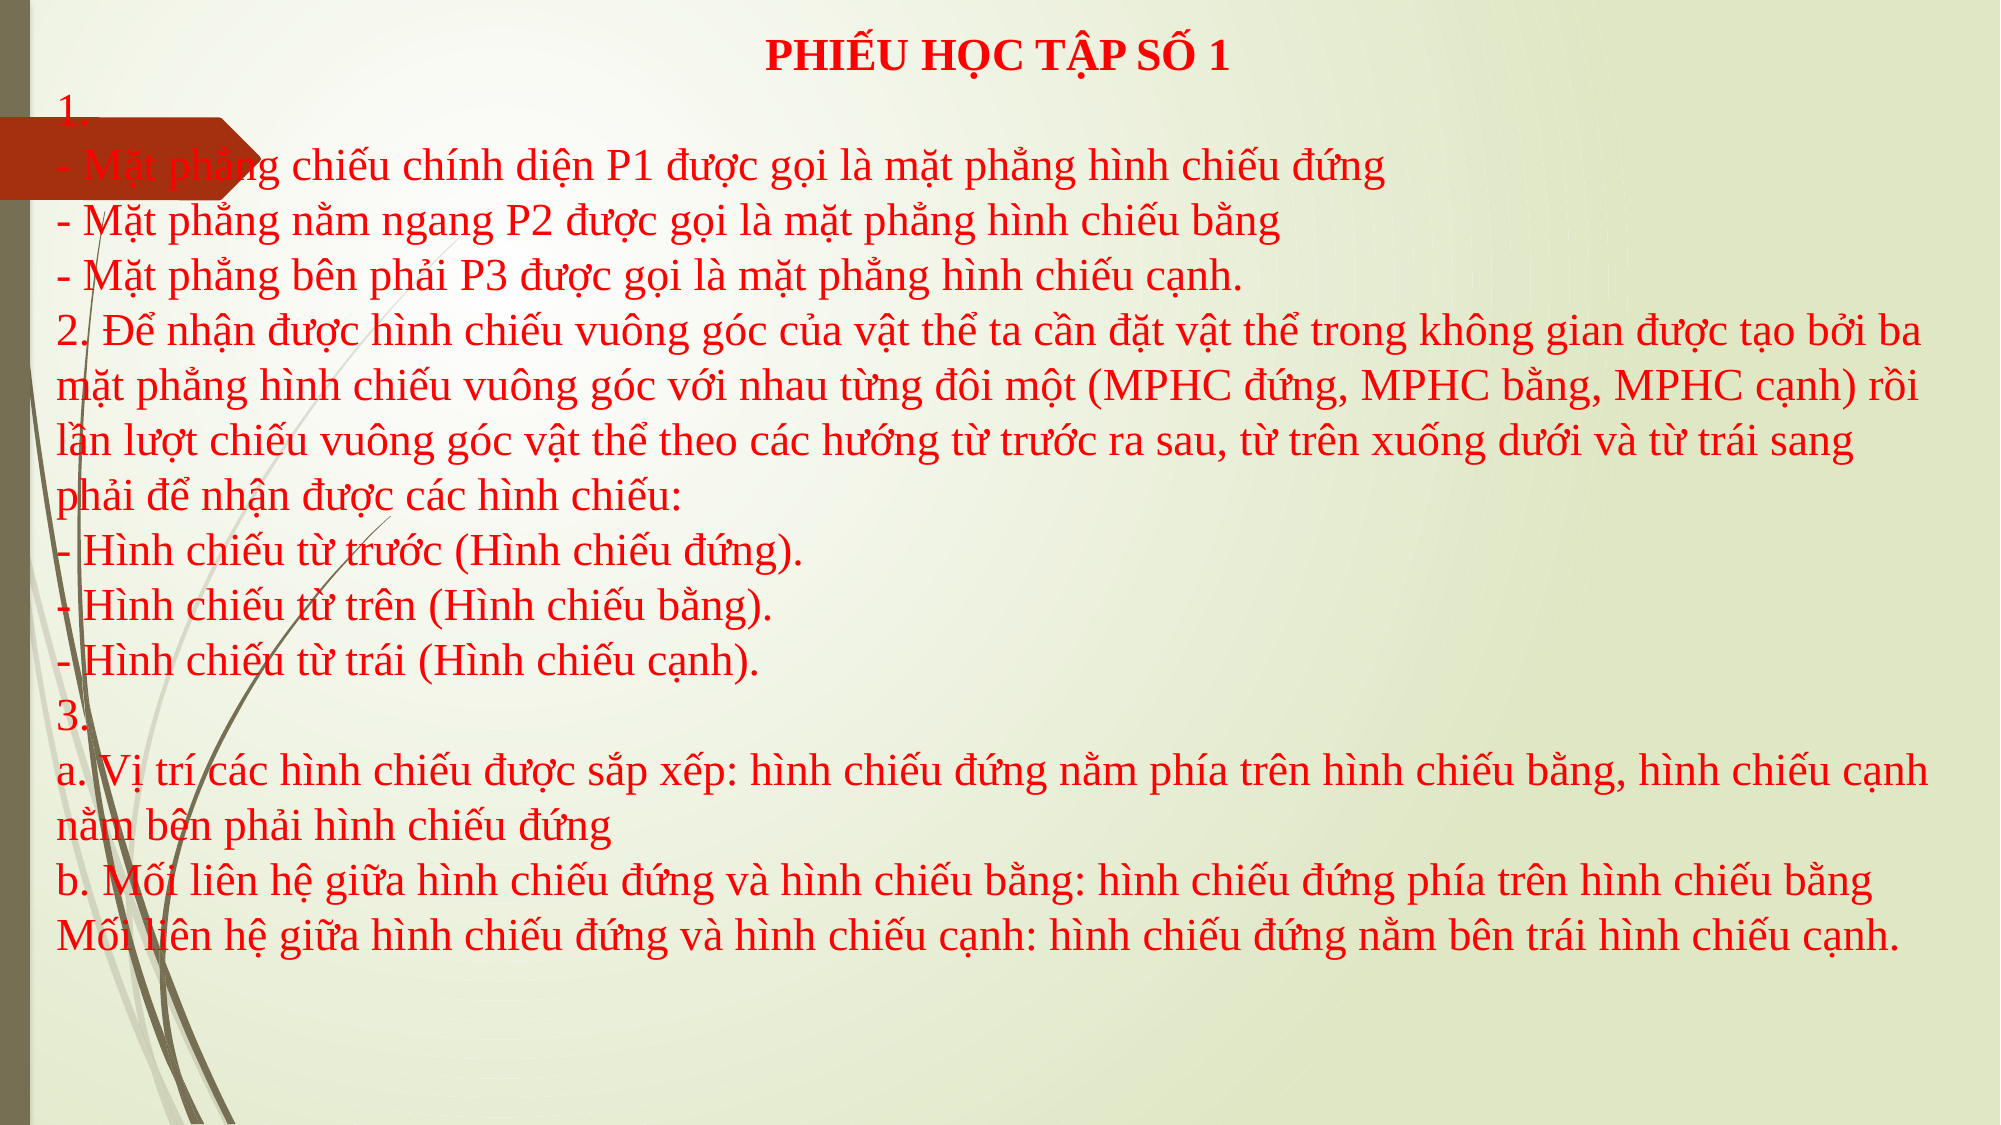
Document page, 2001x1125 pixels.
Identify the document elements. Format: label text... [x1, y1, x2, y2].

text_box PHIẾU HỌC TẬP SỐ 1 1. - Mặt phẳng chiếu chính diện P1 được gọi là mặt phẳng hình chiếu đứng - Mặt phẳng nằm ngang P2 được gọi là mặt phẳng hình chiếu bằng - Mặt phẳng bên phải P3 được gọi là mặt phẳng hình chiếu cạnh. 2. Để nhận được hình chiếu vuông góc của vật thể ta cần đặt vật thể trong không gian được tạo bởi ba mặt phẳng hình chiếu vuông góc với nhau từng đôi một (MPHC đứng, MPHC bằng, MPHC cạnh) rồi lần lượt chiếu vuông góc vật thể theo các hướng từ trước ra sau, từ trên xuống dưới và từ trái sang phải để nhận được các hình chiếu: - Hình chiếu từ trước (Hình chiếu đứng). - Hình chiếu từ trên (Hình chiếu bằng). - Hình chiếu từ trái (Hình chiếu cạnh). 3. a. Vị trí các hình chiếu được sắp xếp: hình chiếu đứng nằm phía trên hình chiếu bằng, hình chiếu cạnh nằm bên phải hình chiếu đứng b. Mối liên hệ giữa hình chiếu đứng và hình chiếu bằng: hình chiếu đứng phía trên hình chiếu bằng Mối liên hệ giữa hình chiếu đứng và hình chiếu cạnh: hình chiếu đứng nằm bên trái hình chiếu cạnh. [41, 17, 1957, 967]
